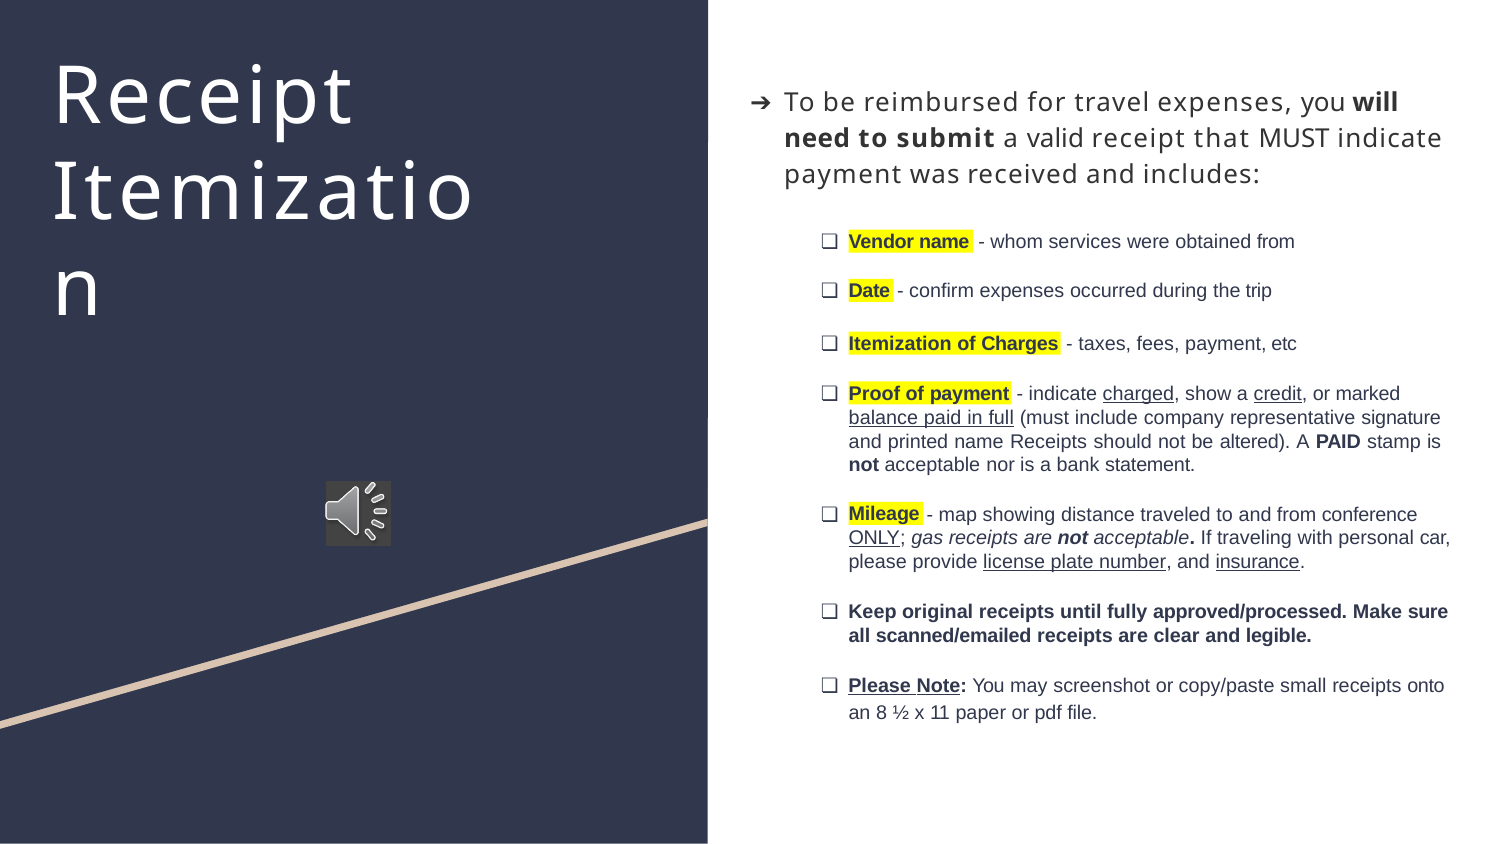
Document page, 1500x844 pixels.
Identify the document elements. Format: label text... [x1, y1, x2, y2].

text_box - whom services were obtained from [976, 226, 1299, 253]
text_box ❏ [818, 378, 843, 405]
text_box - taxes, fees, payment, etc [1064, 328, 1300, 355]
text_box - indicate charged, show a credit, or marked [1014, 378, 1404, 402]
text_box - confirm expenses occurred during the trip [895, 275, 1276, 302]
text_box Mileage [848, 501, 924, 522]
text_box ❏ [818, 226, 843, 253]
title Receipt Itemization [50, 40, 521, 332]
text_box balance paid in full (must include company representative signature and printed name Receipts should not be altered). A PAID stamp is not acceptable nor is a bank statement. [846, 402, 1442, 476]
text_box To be reimbursed for travel expenses, you will need to submit a valid receipt that MUST indicate payment was received and includes: [747, 79, 1446, 189]
text_box Proof of payment [848, 381, 1012, 402]
text_box ❏ [818, 328, 843, 355]
text_box Vendor name [848, 229, 973, 253]
text_box ❏ [818, 275, 843, 302]
text_box Date [848, 278, 894, 302]
text_box Itemization of Charges [848, 331, 1061, 355]
text_box ONLY; gas receipts are not acceptable. If traveling with personal car, please provide license plate number, and insurance. ❏ Keep original receipts until fully approved/processed. Make sure all scanned/emailed receipts are clear and legible. ❏ Please Note: You may screenshot or copy/paste small receipts onto an 8 ½ x 11 paper or pdf file. [818, 522, 1458, 724]
picture [324, 479, 392, 547]
text_box - map showing distance traveled to and from conference [924, 499, 1422, 522]
text_box ❏ [818, 499, 843, 522]
